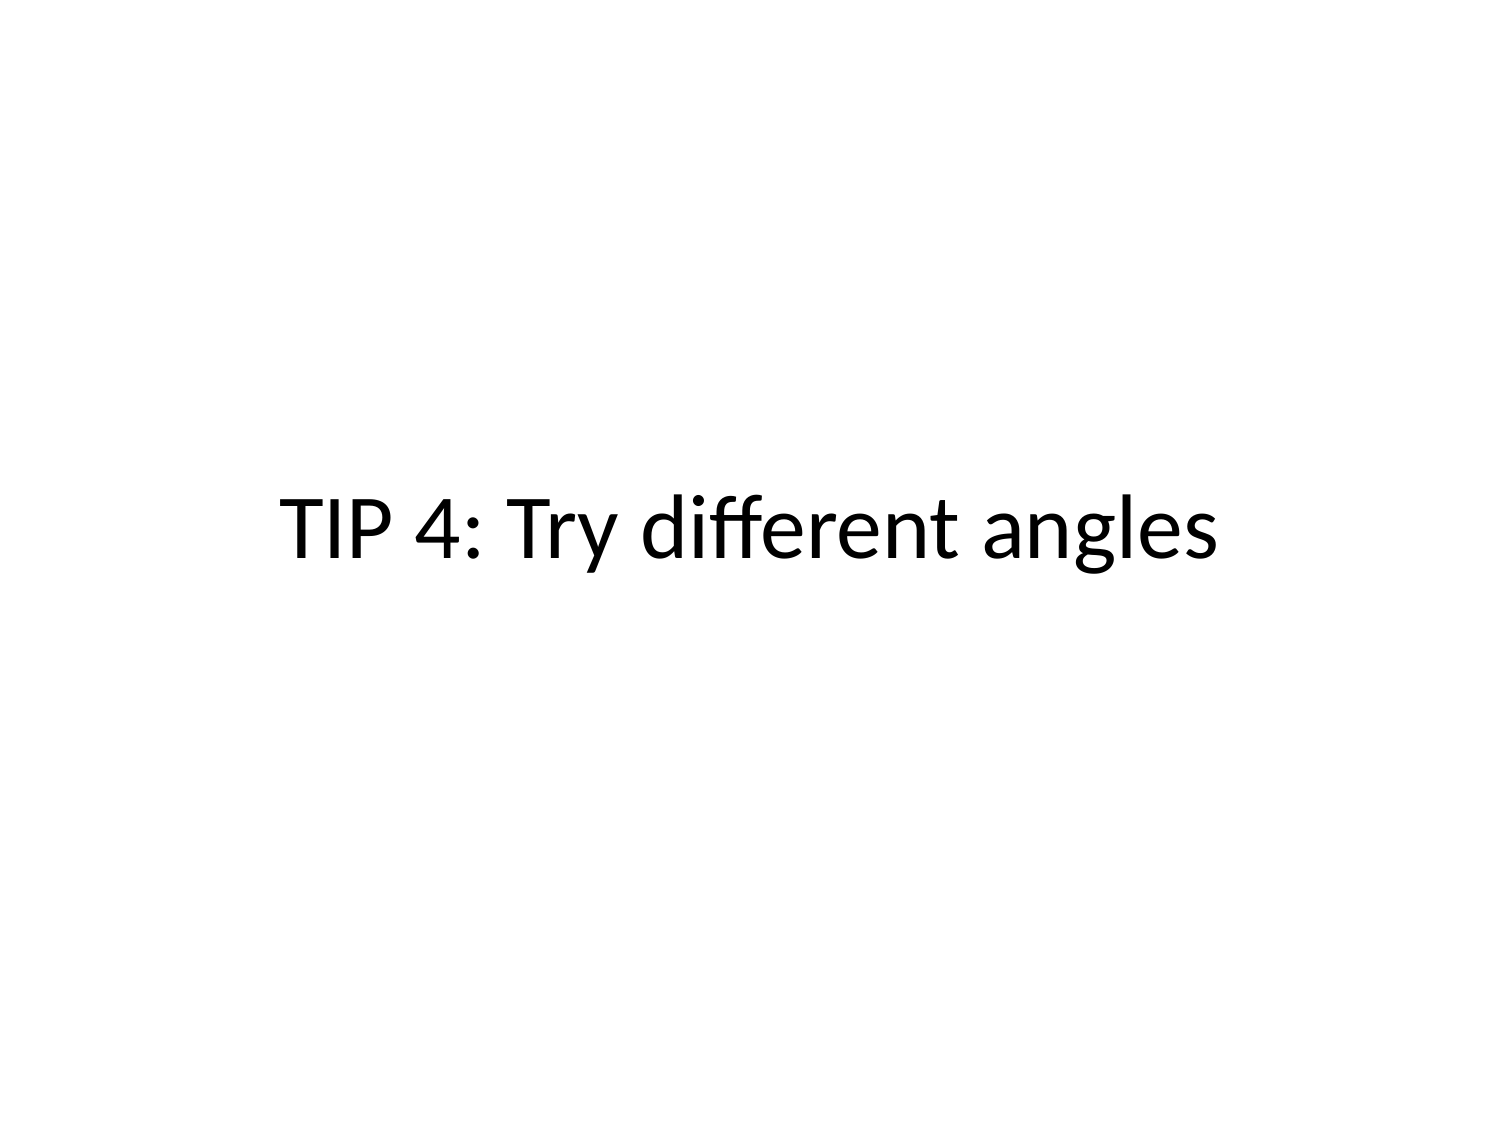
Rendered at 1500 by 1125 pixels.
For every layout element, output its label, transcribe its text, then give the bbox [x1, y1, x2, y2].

title TIP 4: Try different angles [75, 428, 1425, 616]
